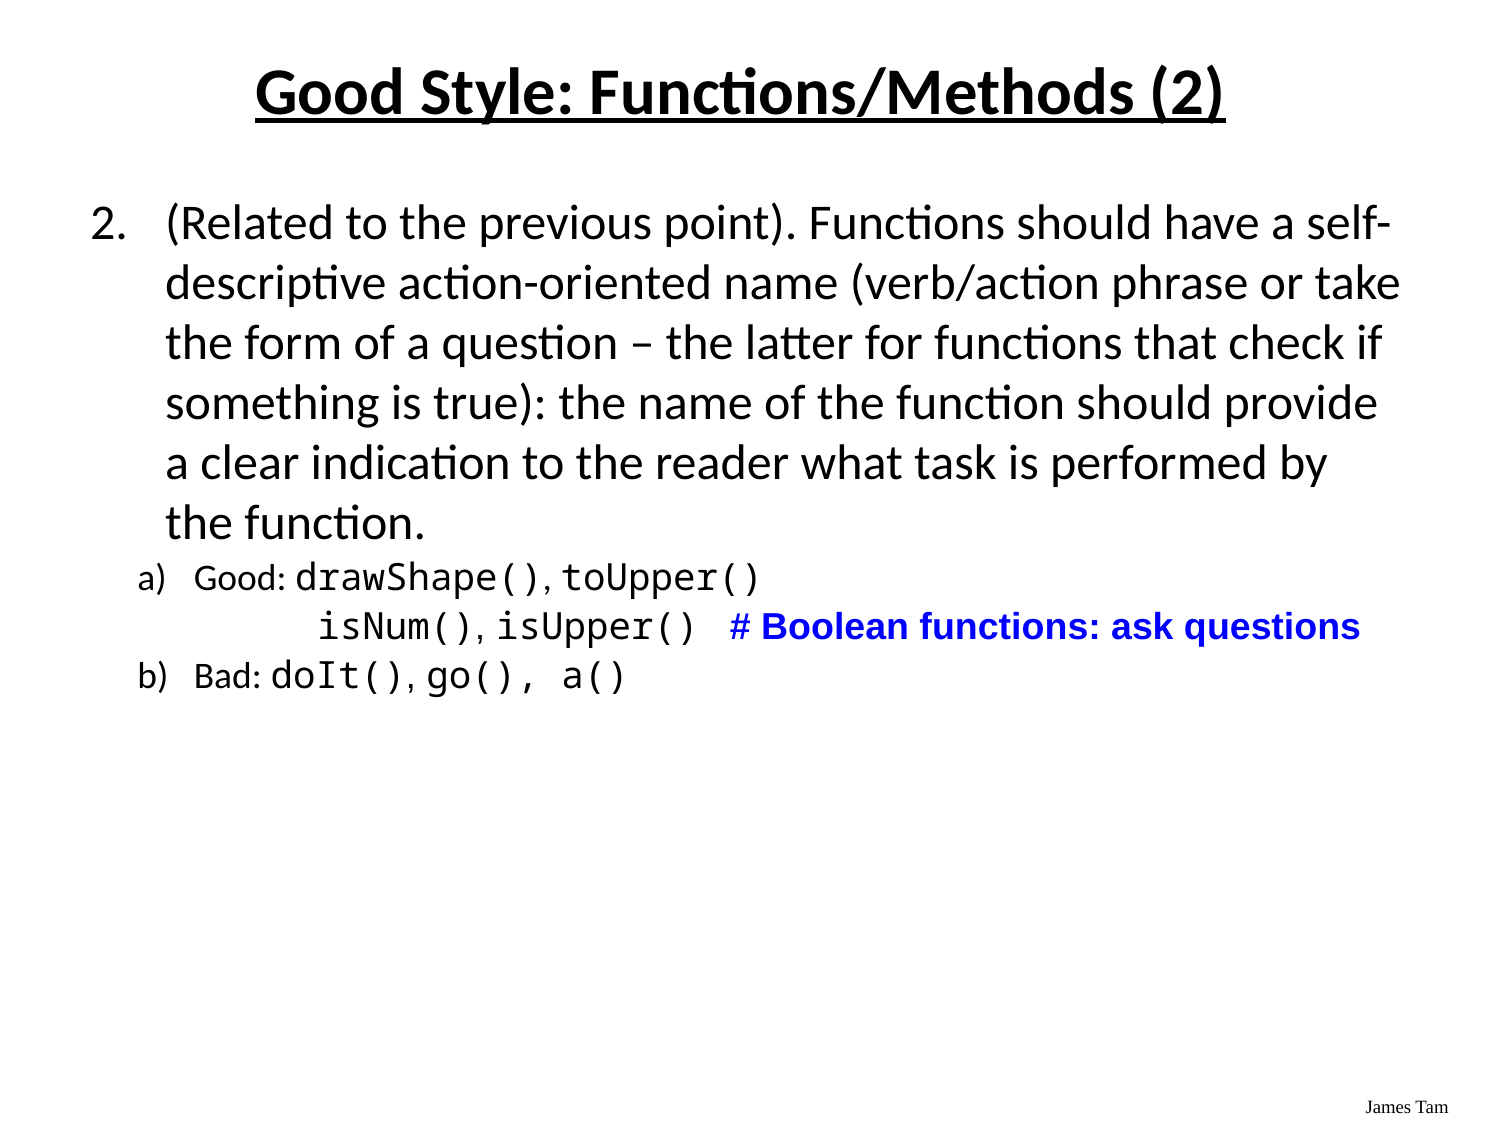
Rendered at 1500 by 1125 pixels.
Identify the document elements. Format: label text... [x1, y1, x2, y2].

list (Related to the previous point). Functions should have a self-descriptive action-oriented name (verb/action phrase or take the form of a question – the latter for functions that check if something is true): the name of the function should provide a clear indication to the reader what task is performed by the function. Good: drawShape(), toUpper() isNum(), isUpper() # Boolean functions: ask questions Bad: doIt(), go(), a() [75, 181, 1417, 1063]
title Good Style: Functions/Methods (2) [70, 49, 1411, 136]
